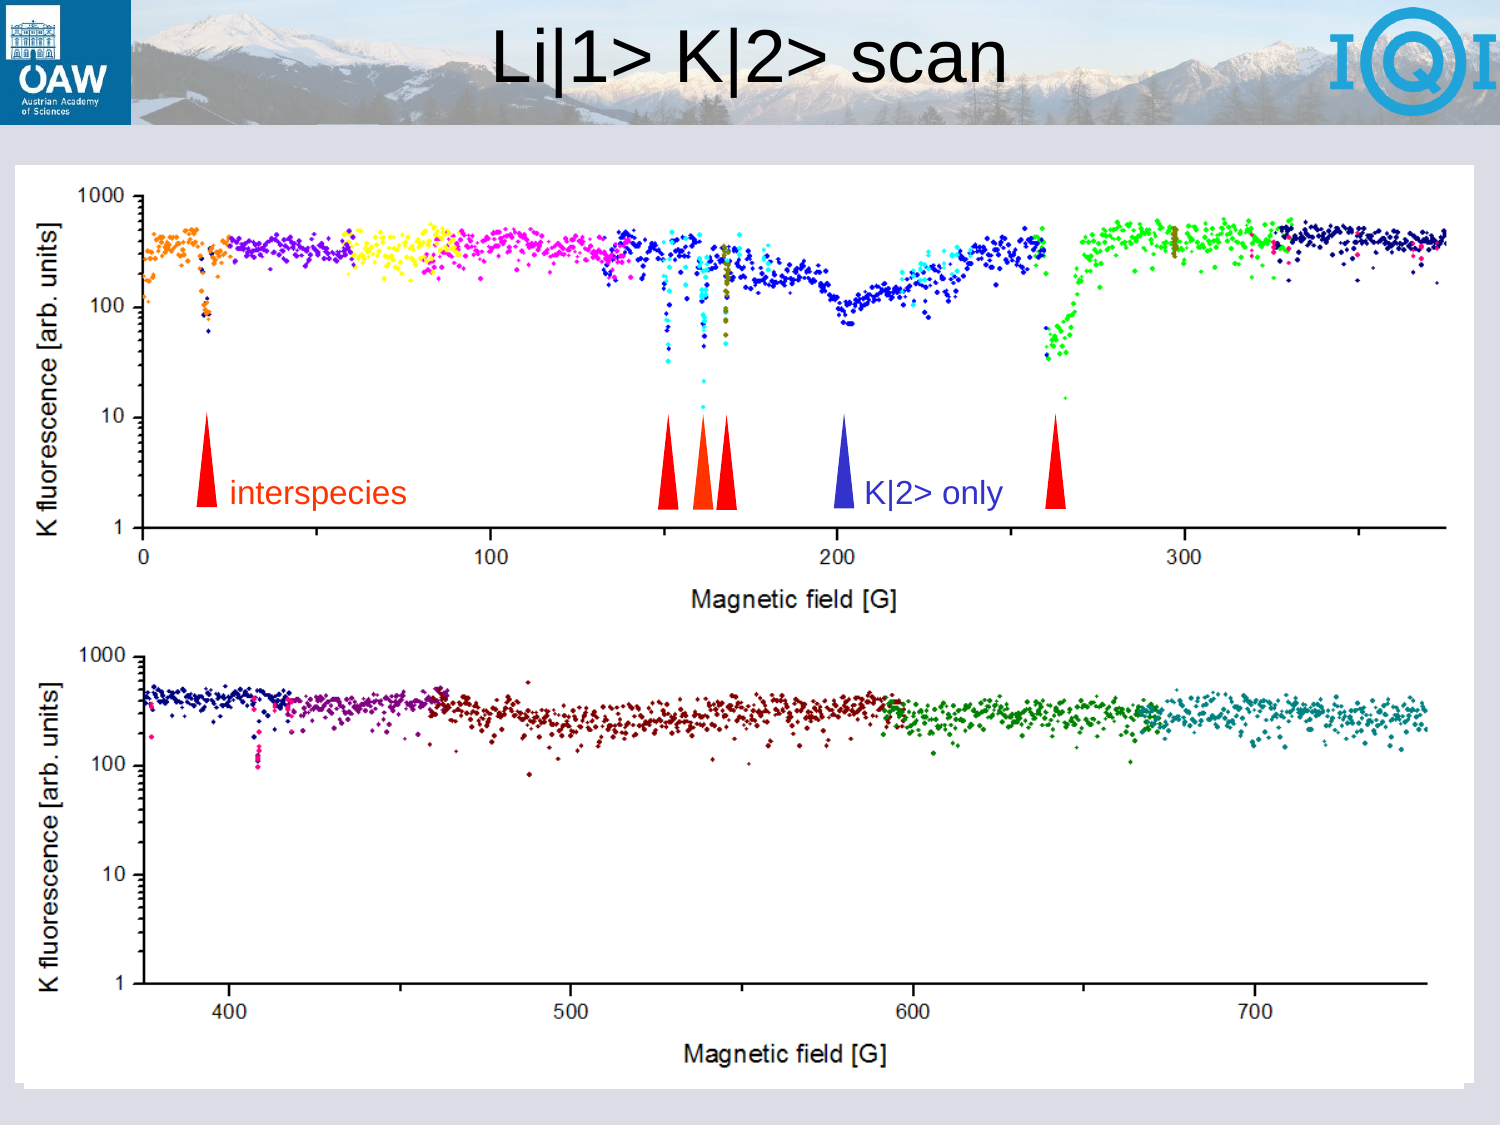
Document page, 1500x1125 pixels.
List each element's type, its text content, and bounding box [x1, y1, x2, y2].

picture [0, 0, 109, 121]
text_box [16, 166, 1474, 1083]
picture [24, 171, 1464, 1089]
picture [1330, 7, 1496, 116]
picture [88, 98, 109, 108]
title Li|1> K|2> scan [112, 0, 1388, 113]
